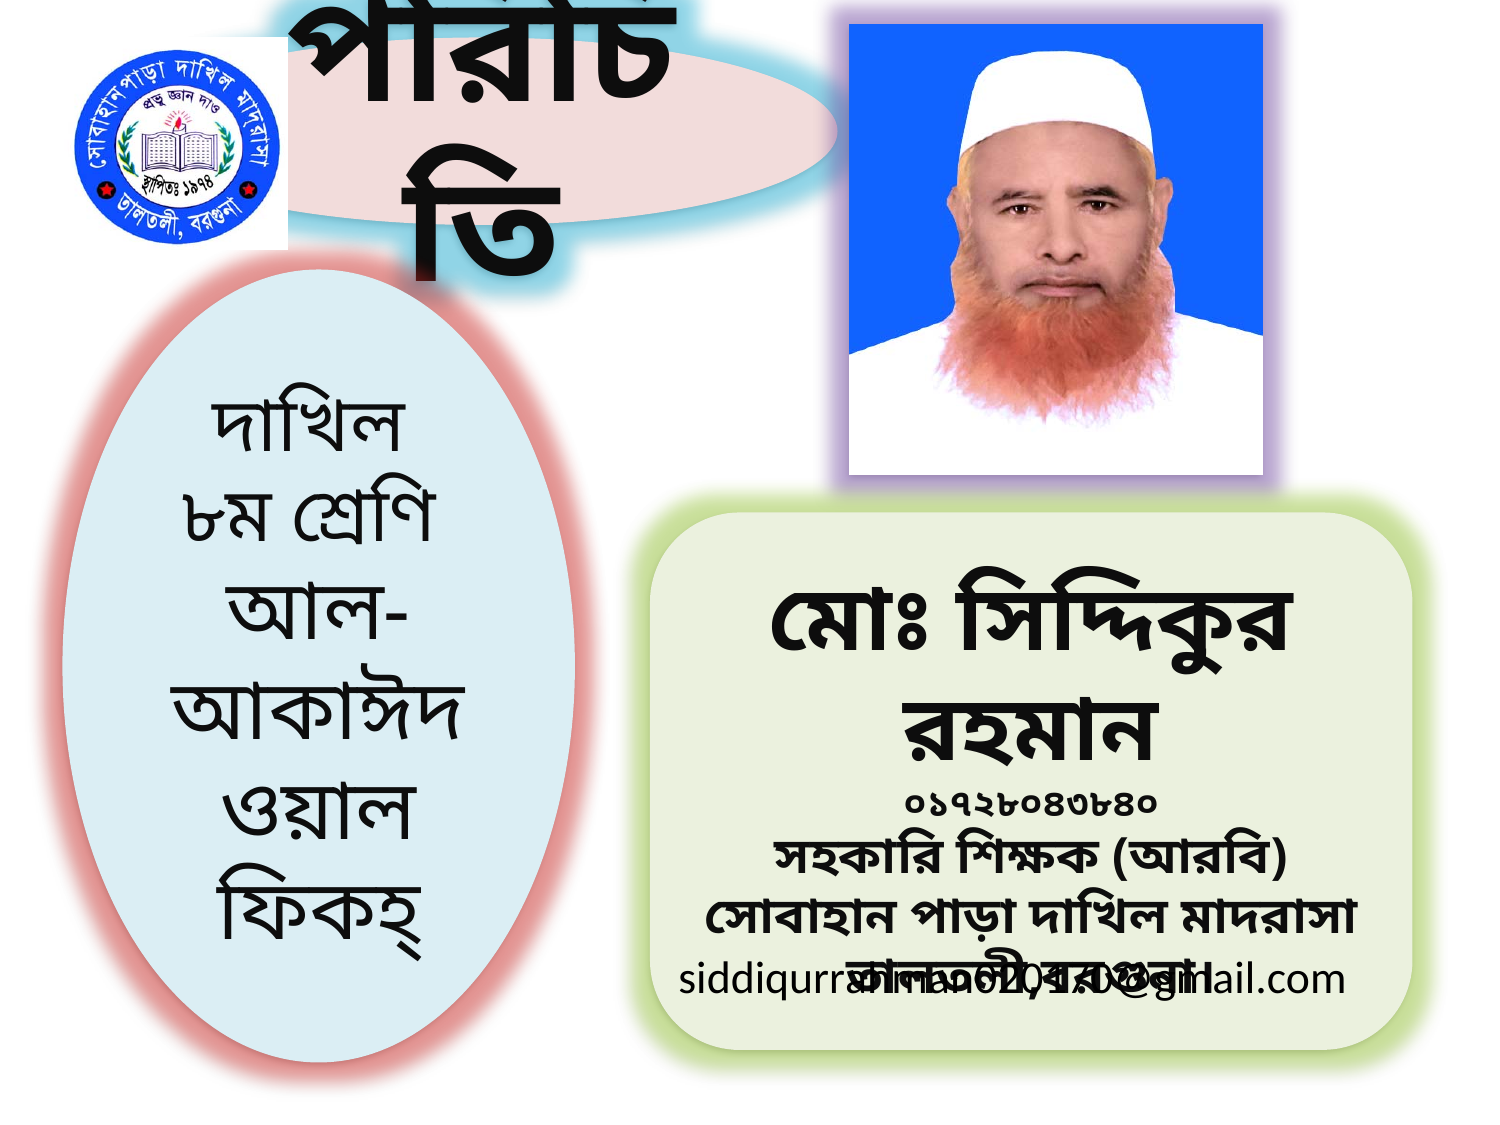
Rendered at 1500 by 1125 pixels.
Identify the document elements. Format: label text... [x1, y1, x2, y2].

text_box মোঃ সিদ্দিকুর রহমান ০১৭২৮০৪৩৮৪০ সহকারি শিক্ষক (আরবি) সোবাহান পাড়া দাখিল মাদরাসা তালতলী,বরগুনা। [647, 510, 1415, 948]
text_box মোঃ সিদ্দিকুর রহমান ০১৭২৮০৪৩৮৪০ সহকারি শিক্ষক (আরবি) সোবাহান পাড়া দাখিল মাদরাসা তালতলী,বরগুনা। [702, 1044, 1361, 1053]
text_box পরিচিতি [291, 35, 818, 228]
picture [849, 24, 1263, 476]
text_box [525, 949, 1500, 1036]
text_box দাখিল ৮ম শ্রেণি আল-আকাঈদ ওয়াল ফিকহ্ [60, 267, 577, 1065]
picture [62, 37, 288, 251]
